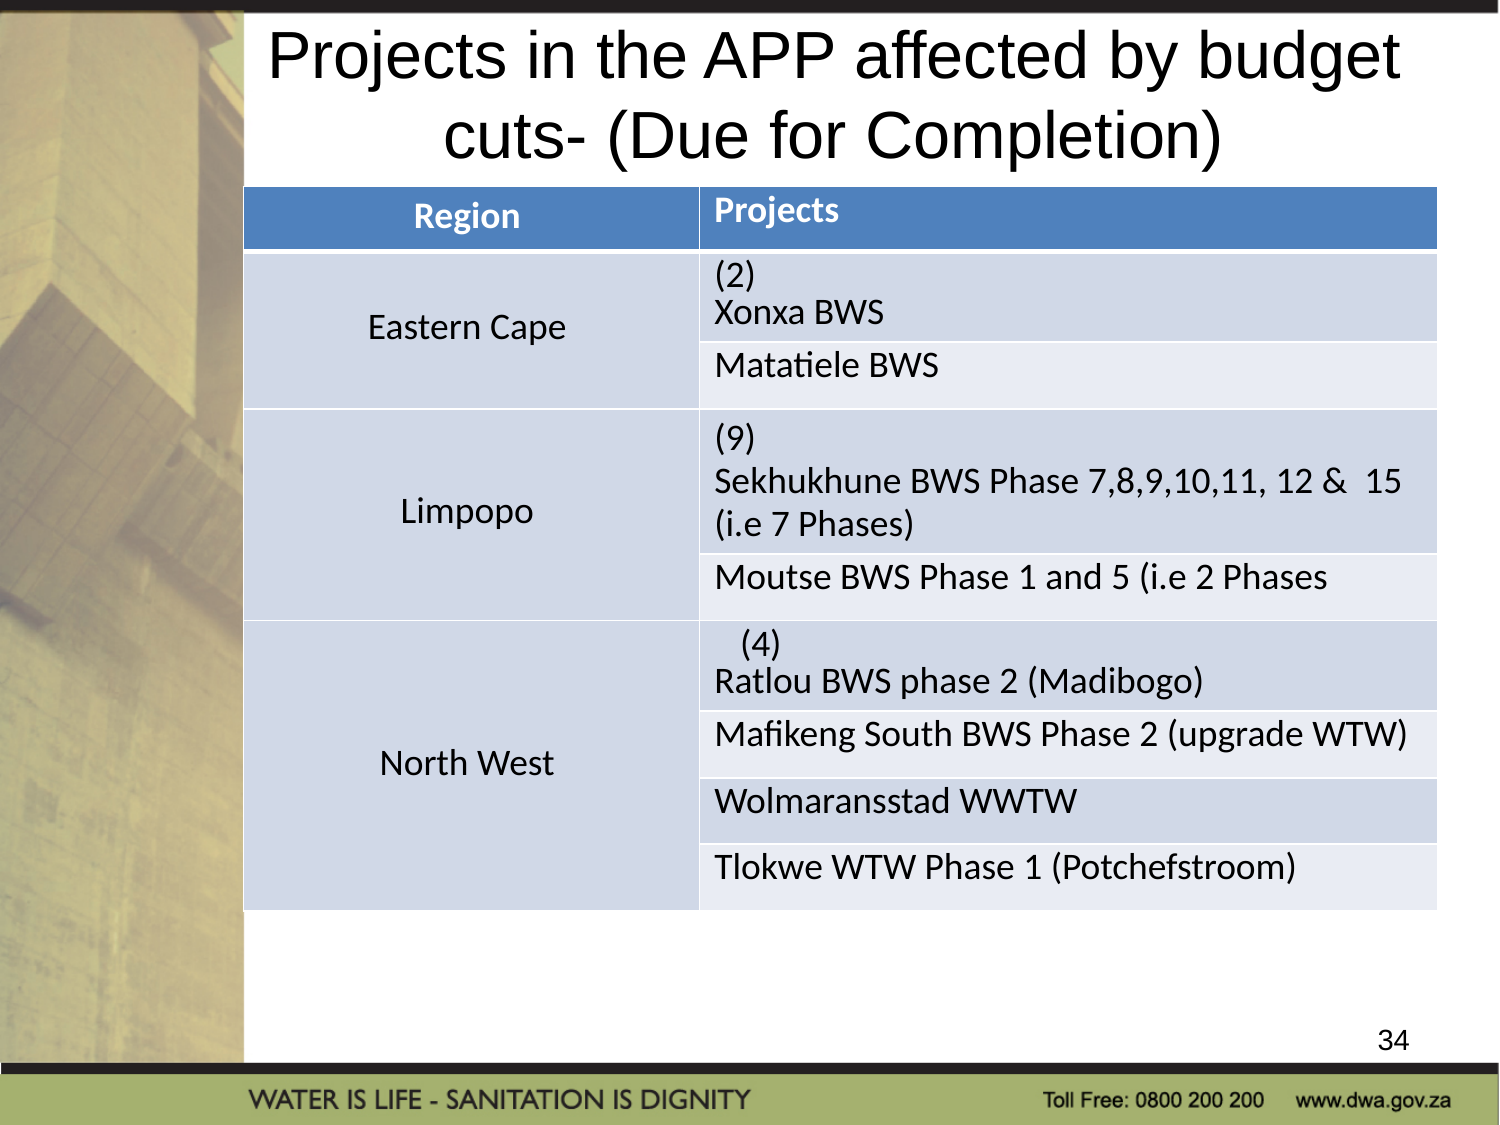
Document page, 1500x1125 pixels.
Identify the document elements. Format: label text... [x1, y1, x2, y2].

table_cell Mafikeng South BWS Phase 2 (upgrade WTW) [700, 712, 1437, 777]
picture [0, 0, 1500, 1125]
table_cell Limpopo [244, 410, 699, 620]
table_cell (4) Ratlou BWS phase 2 (Madibogo) [700, 621, 1437, 710]
table_header Projects [700, 187, 1437, 249]
table_header Region [244, 187, 699, 249]
table_cell Matatiele BWS [700, 343, 1437, 408]
slide_number 34 [1074, 1013, 1425, 1074]
table_cell (9) Sekhukhune BWS Phase 7,8,9,10,11, 12 & 15 (i.e 7 Phases) [700, 410, 1437, 553]
table_cell Eastern Cape [244, 254, 699, 408]
table_cell Tlokwe WTW Phase 1 (Potchefstroom) [700, 845, 1437, 910]
table_cell North West [244, 621, 699, 910]
table_cell Wolmaransstad WWTW [700, 779, 1437, 843]
table_cell Moutse BWS Phase 1 and 5 (i.e 2 Phases [700, 555, 1437, 620]
title Projects in the APP affected by budget cuts- (Due for Completion) [243, 4, 1425, 186]
table_cell (2) Xonxa BWS [700, 254, 1437, 341]
